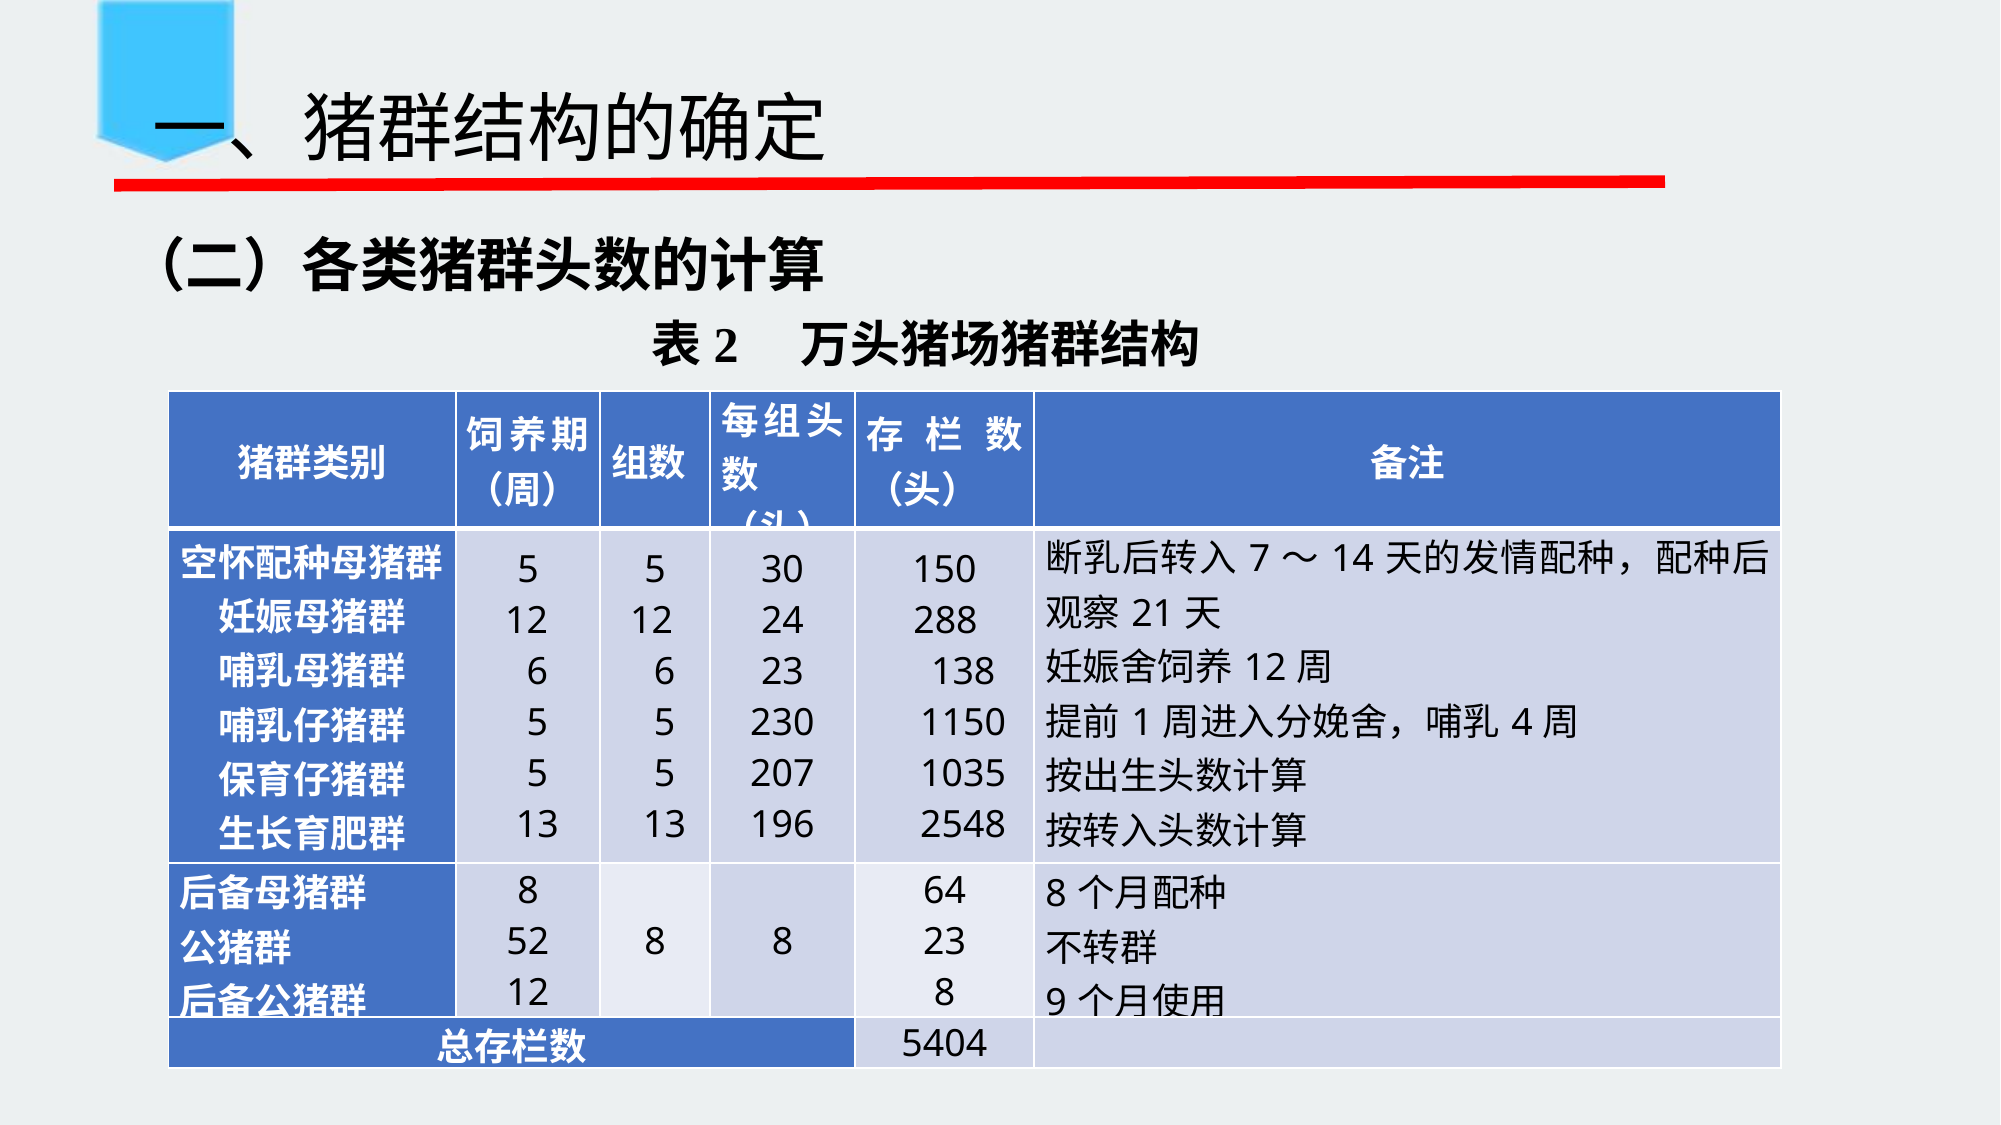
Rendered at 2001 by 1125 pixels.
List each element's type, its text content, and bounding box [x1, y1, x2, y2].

table_header 每组头数（头） [711, 392, 854, 526]
table_cell 64 23 8 [856, 864, 1033, 1016]
text_box （二）各类猪群头数的计算 [62, 221, 1817, 306]
table_header 存栏数（头） [856, 392, 1033, 526]
table_header 备注 [1035, 392, 1780, 526]
table_header 饲养期（周） [457, 392, 599, 526]
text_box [114, 181, 1665, 186]
table_cell [1035, 1018, 1780, 1067]
table_cell 8个月配种 不转群 9个月使用 [1035, 864, 1780, 1016]
table_cell 总存栏数 [169, 1018, 854, 1067]
picture [0, 0, 2001, 1125]
table_cell 8 [711, 864, 854, 1016]
table_cell 空怀配种母猪群 妊娠母猪群 哺乳母猪群 哺乳仔猪群 保育仔猪群 生长育肥群 [169, 531, 455, 862]
table_cell 断乳后转入7～14天的发情配种，配种后观察21天 妊娠舍饲养12周 提前1周进入分娩舍，哺乳4周 按出生头数计算 按转入头数计算 按转入头数计算 [1035, 531, 1780, 862]
table_cell 8 52 12 [457, 864, 599, 1016]
table_cell 30 24 23 230 207 196 [711, 531, 854, 862]
table_cell 8 [601, 864, 709, 1016]
table_cell 5 12 6 5 5 13 [457, 531, 599, 862]
title 一、猪群结构的确定 [137, 59, 1863, 204]
table_cell 150 288 138 1150 1035 2548 [856, 531, 1033, 862]
table_cell 后备母猪群 公猪群 后备公猪群 [169, 864, 455, 1016]
table_cell 5404 [856, 1018, 1033, 1067]
table_header 猪群类别 [169, 392, 455, 526]
table_cell 5 12 6 5 5 13 [601, 531, 709, 862]
table_header 组数 [601, 392, 709, 526]
text_box 表2 万头猪场猪群结构 [425, 305, 1426, 380]
